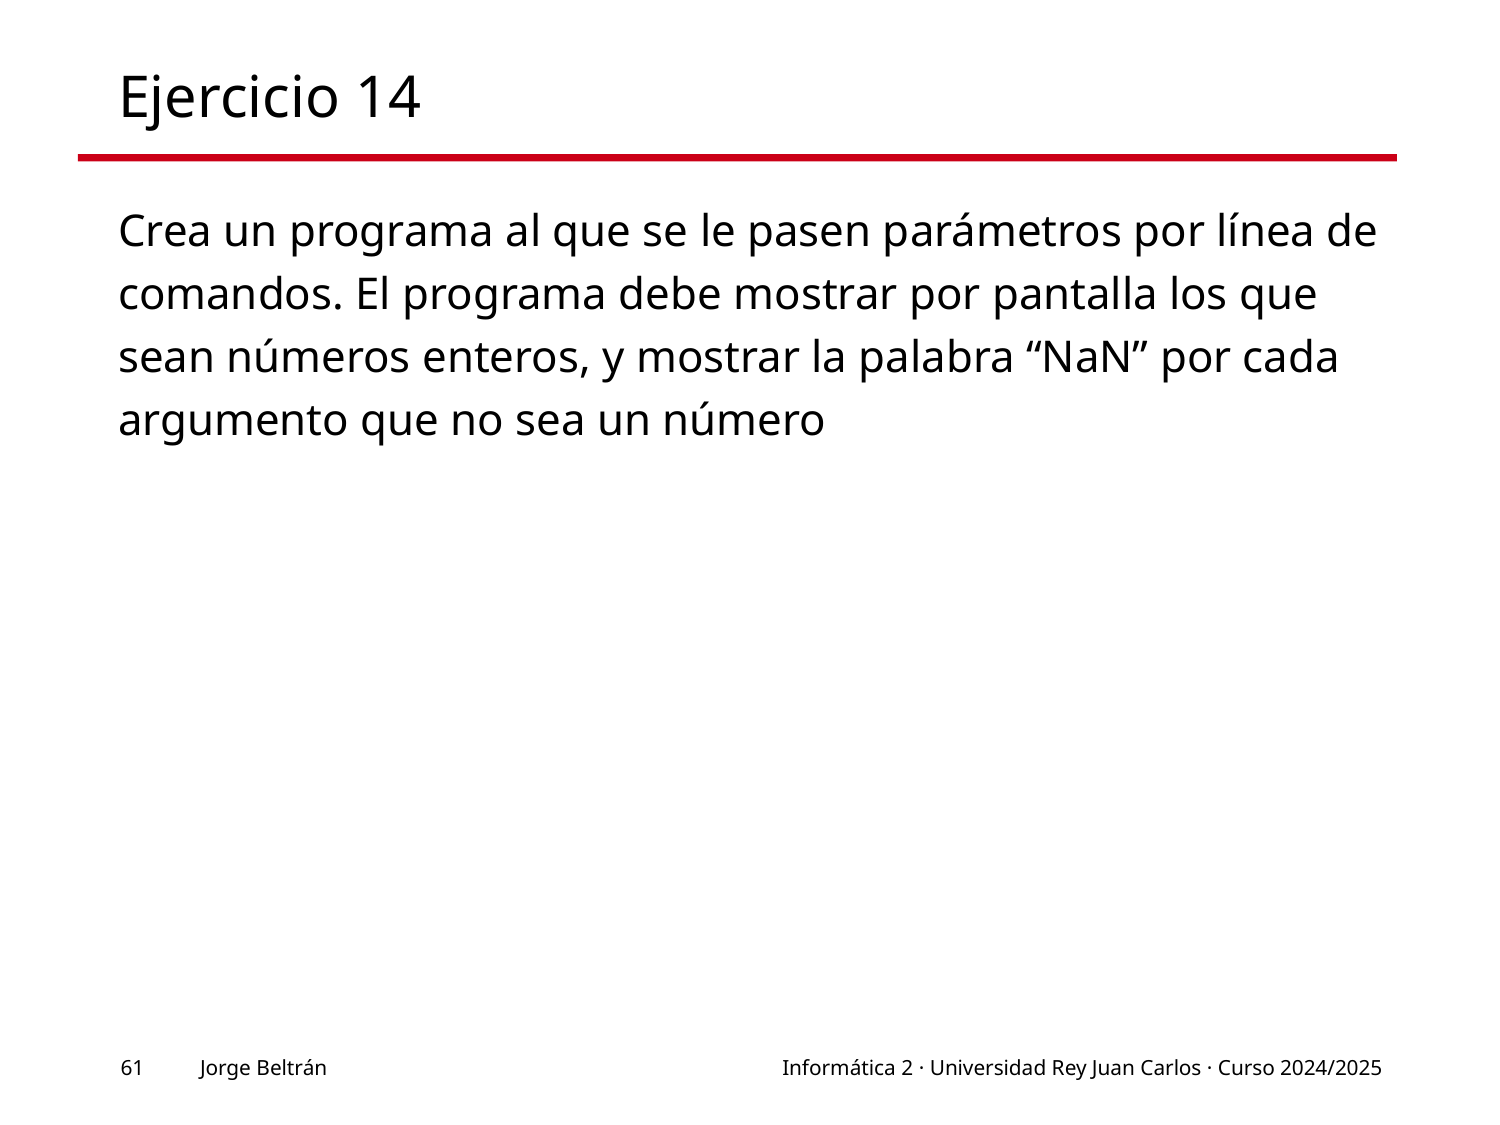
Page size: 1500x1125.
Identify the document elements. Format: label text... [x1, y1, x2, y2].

list Crea un programa al que se le pasen parámetros por línea de comandos. El programa debe mostrar por pantalla los que sean números enteros, y mostrar la palabra “NaN” por cada argumento que no sea un número [103, 185, 1397, 1014]
title Ejercicio 14 [103, 59, 1397, 138]
